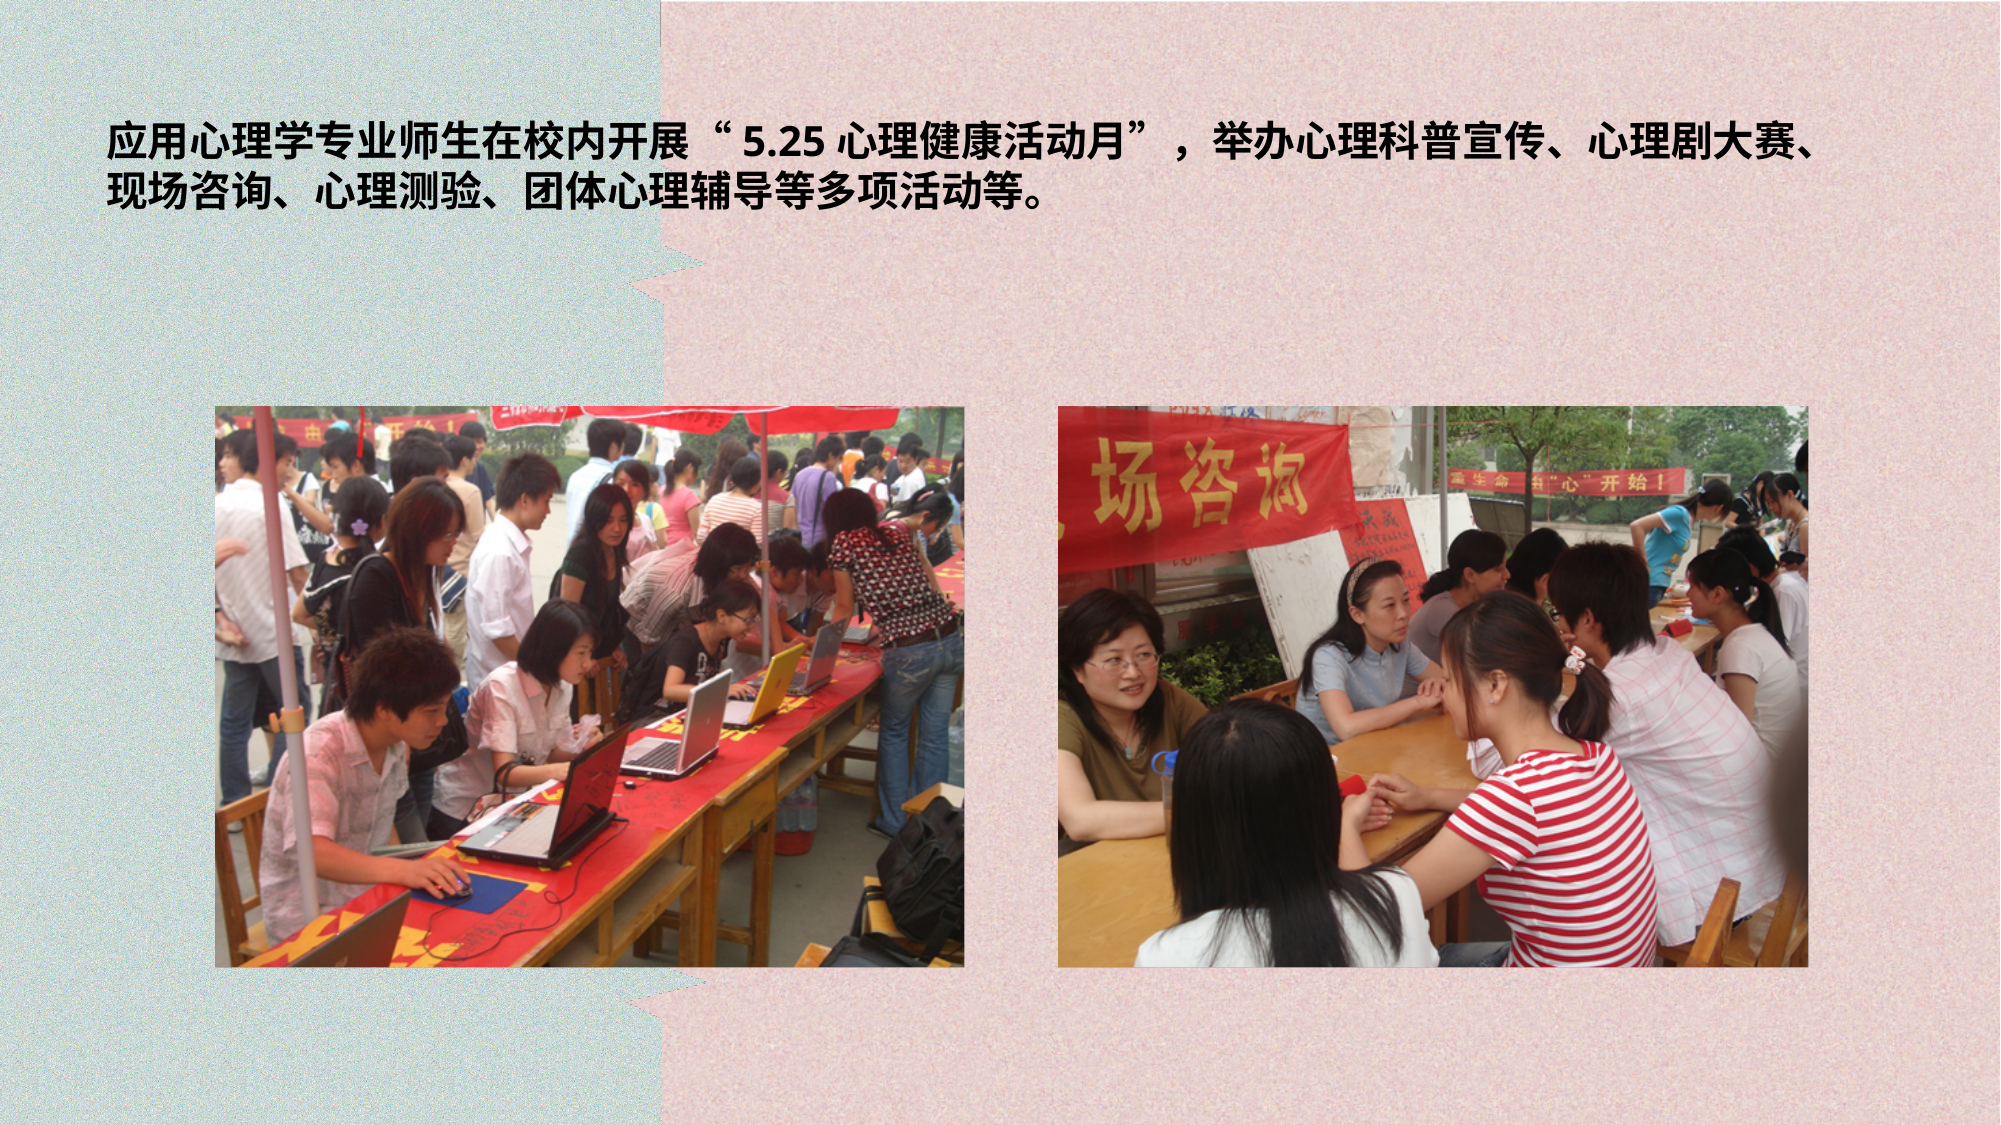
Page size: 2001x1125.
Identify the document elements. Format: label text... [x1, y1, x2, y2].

picture [0, 0, 1998, 1125]
text_box 应用心理学专业师生在校内开展“5.25心理健康活动月”，举办心理科普宣传、心理剧大赛、现场咨询、心理测验、团体心理辅导等多项活动等。 [91, 107, 1836, 222]
